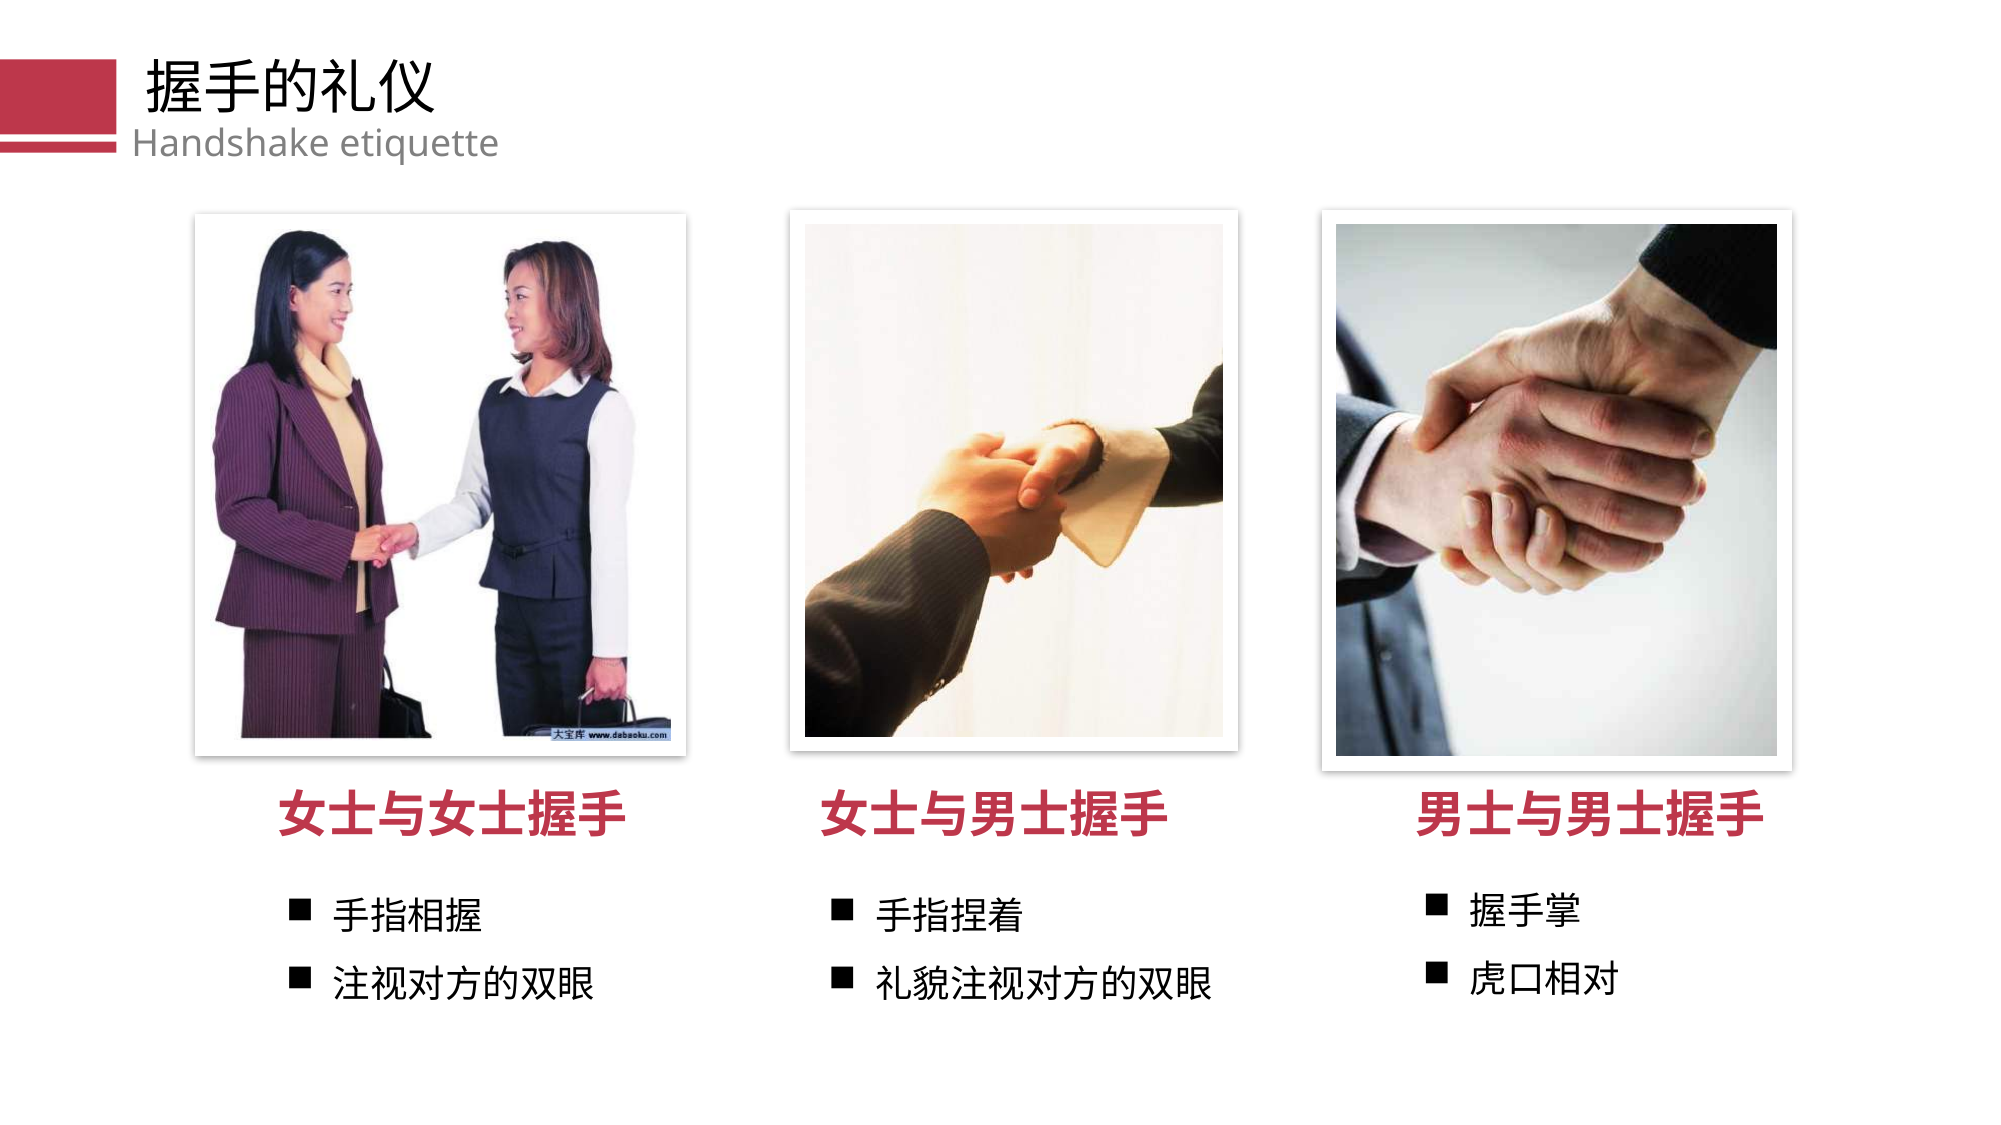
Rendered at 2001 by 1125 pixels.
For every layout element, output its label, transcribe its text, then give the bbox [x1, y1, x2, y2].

text_box 握手掌 虎口相对 [1408, 857, 1635, 1008]
text_box 男士与男士握手 [1376, 778, 1780, 851]
text_box 女士与女士握手 [239, 775, 643, 851]
text_box 女士与男士握手 [781, 775, 1185, 851]
picture [209, 228, 672, 742]
text_box 手指捏着 礼貌注视对方的双眼 [813, 862, 1228, 1012]
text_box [0, 42, 503, 172]
picture [804, 224, 1224, 737]
picture [1336, 224, 1778, 757]
text_box 手指相握 注视对方的双眼 [271, 862, 611, 1012]
